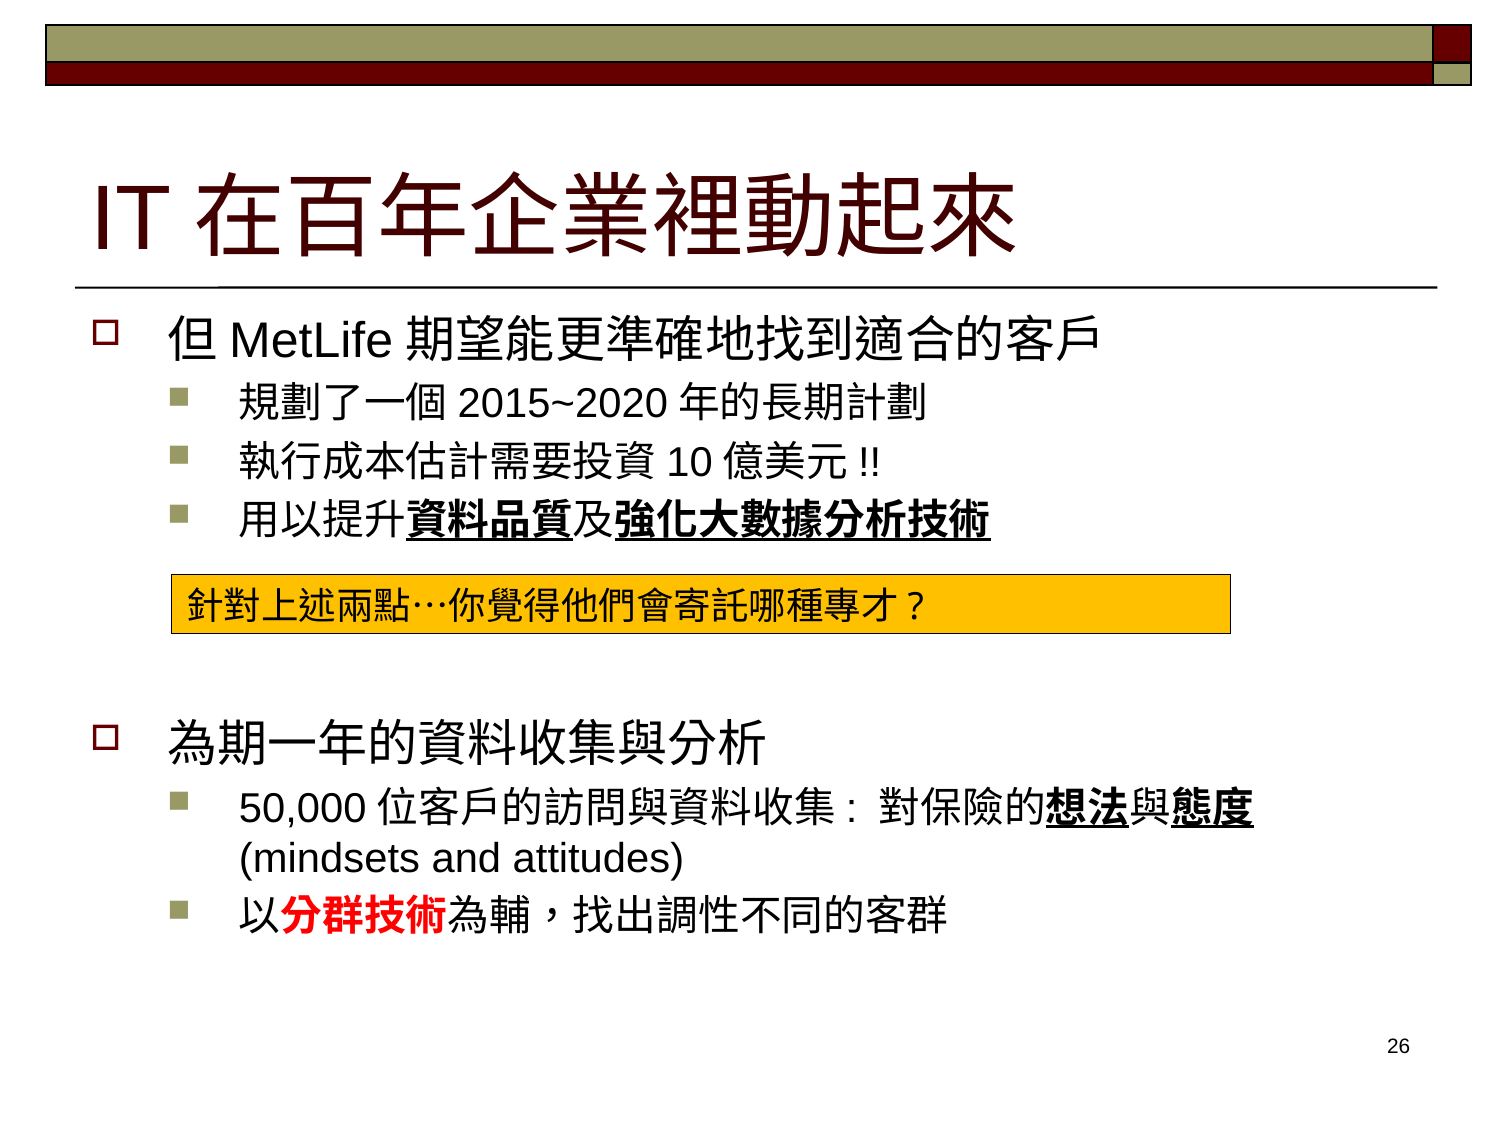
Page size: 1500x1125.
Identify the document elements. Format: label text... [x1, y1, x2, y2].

text_box 針對上述兩點…你覺得他們會寄託哪種專才? [171, 574, 1231, 634]
title IT在百年企業裡動起來 [74, 87, 1426, 276]
slide_number 26 [1112, 1024, 1426, 1101]
list 但MetLife期望能更準確地找到適合的客戶 規劃了一個2015~2020年的長期計劃 執行成本估計需要投資10億美元!! 用以提升資料品質及強化大數據分析技術 為期一年的資料收集與分析 50,000位客戶的訪問與資料收集: 對保險的想法與態度 (mindsets and attitudes) 以分群技術為輔，找出調性不同的客群 [74, 299, 1426, 1006]
